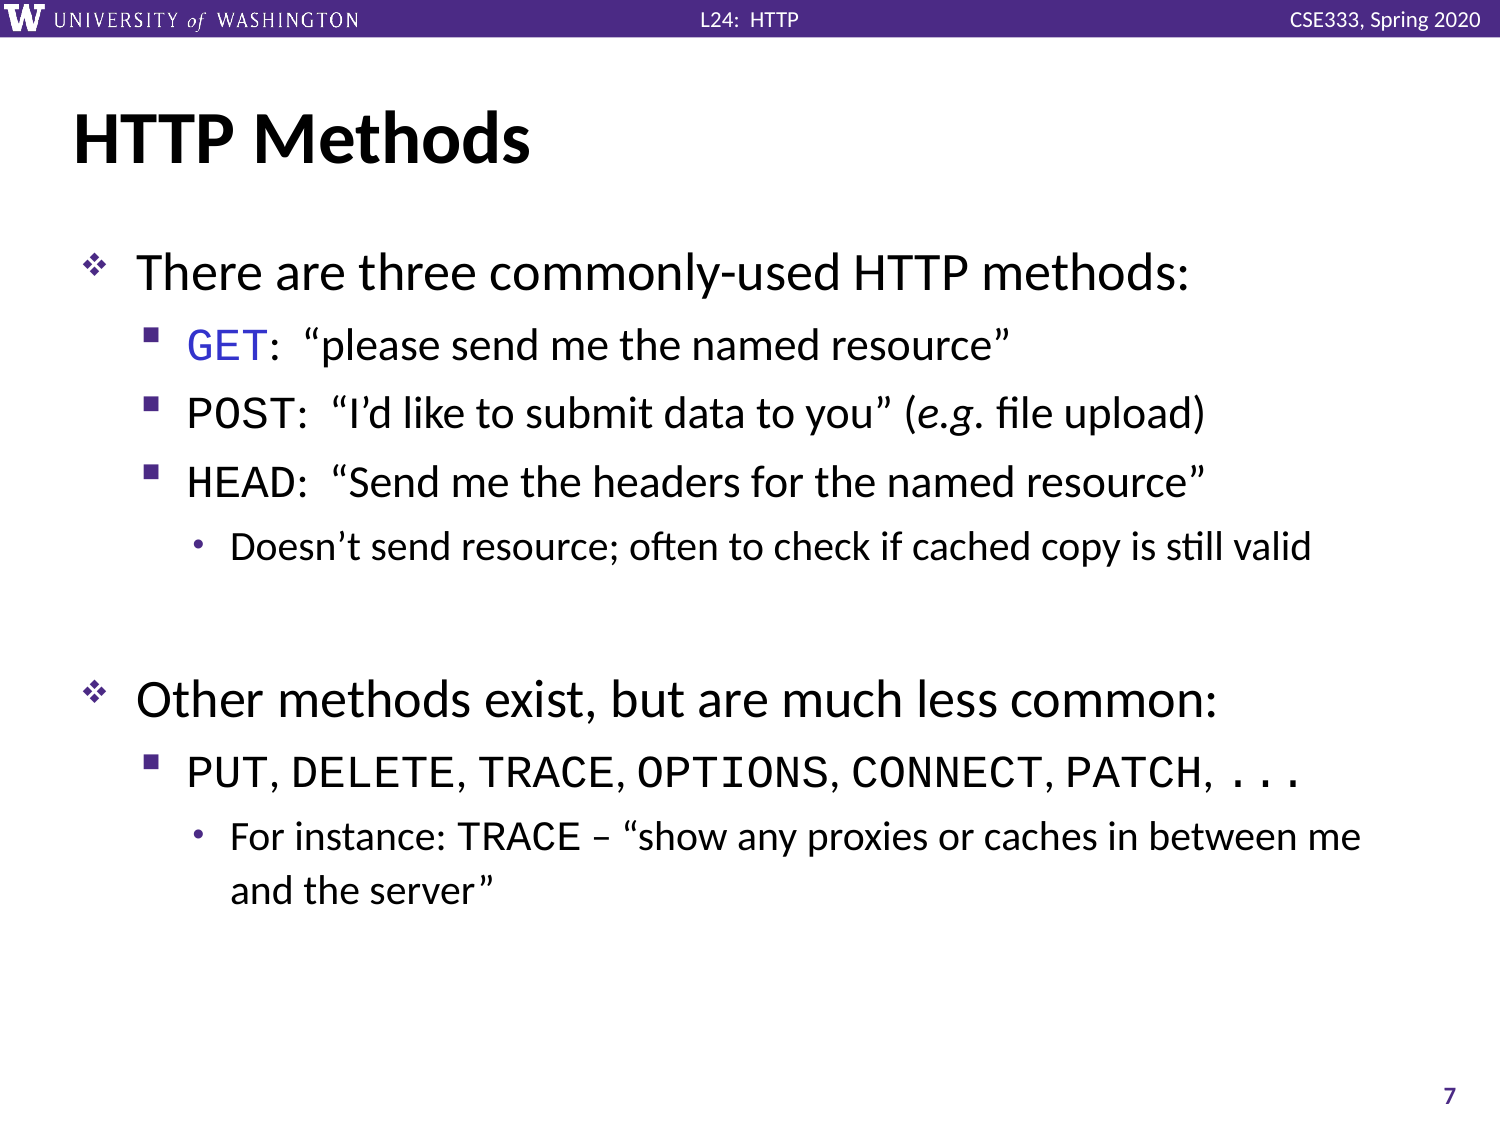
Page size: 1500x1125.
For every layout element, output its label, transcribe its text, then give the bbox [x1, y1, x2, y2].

list There are three commonly-used HTTP methods: GET: “please send me the named resource” POST: “I’d like to submit data to you” (e.g. file upload) HEAD: “Send me the headers for the named resource” Doesn’t send resource; often to check if cached copy is still valid Other methods exist, but are much less common: PUT, DELETE, TRACE, OPTIONS, CONNECT, PATCH, ... For instance: TRACE – “show any proxies or caches in between me and the server” [64, 223, 1438, 1040]
slide_number 7 [1400, 1065, 1500, 1125]
title HTTP Methods [58, 71, 1438, 197]
picture [4, 4, 358, 32]
